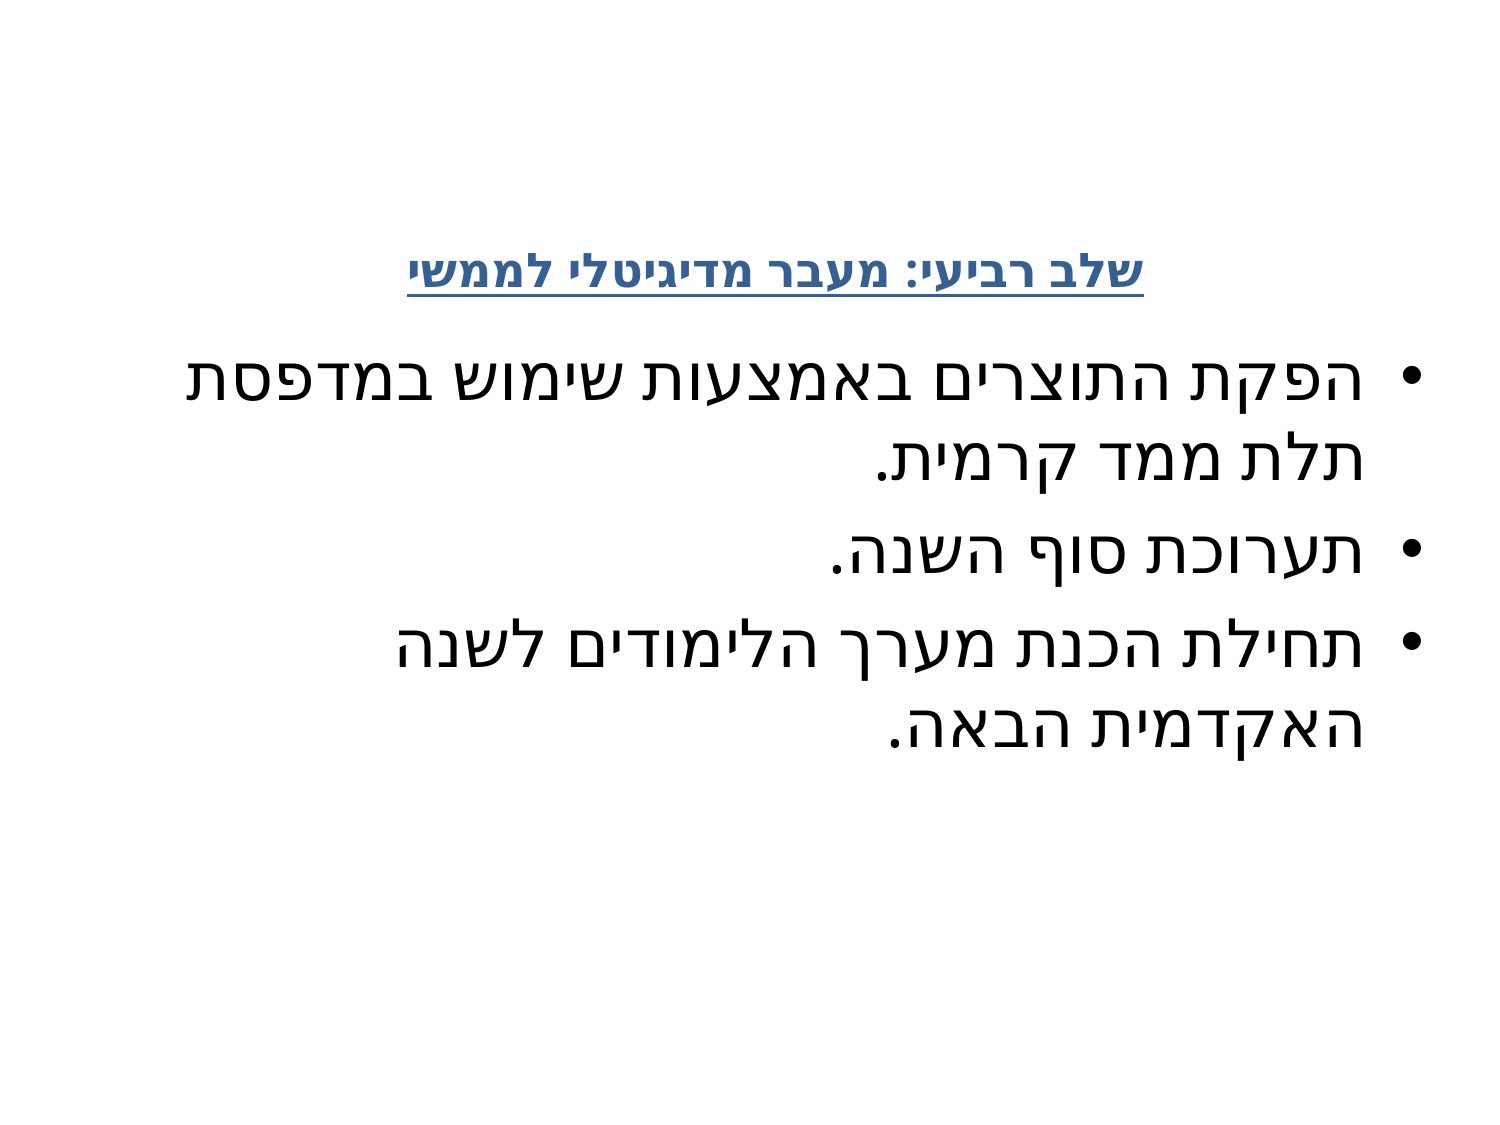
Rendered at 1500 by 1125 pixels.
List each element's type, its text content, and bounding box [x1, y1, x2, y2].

title שלב רביעי: מעבר מדיגיטלי לממשי [100, 231, 1451, 420]
list הפקת התוצרים באמצעות שימוש במדפסת תלת ממד קרמית. תערוכת סוף השנה. תחילת הכנת מערך הלימודים לשנה האקדמית הבאה. [88, 326, 1439, 946]
